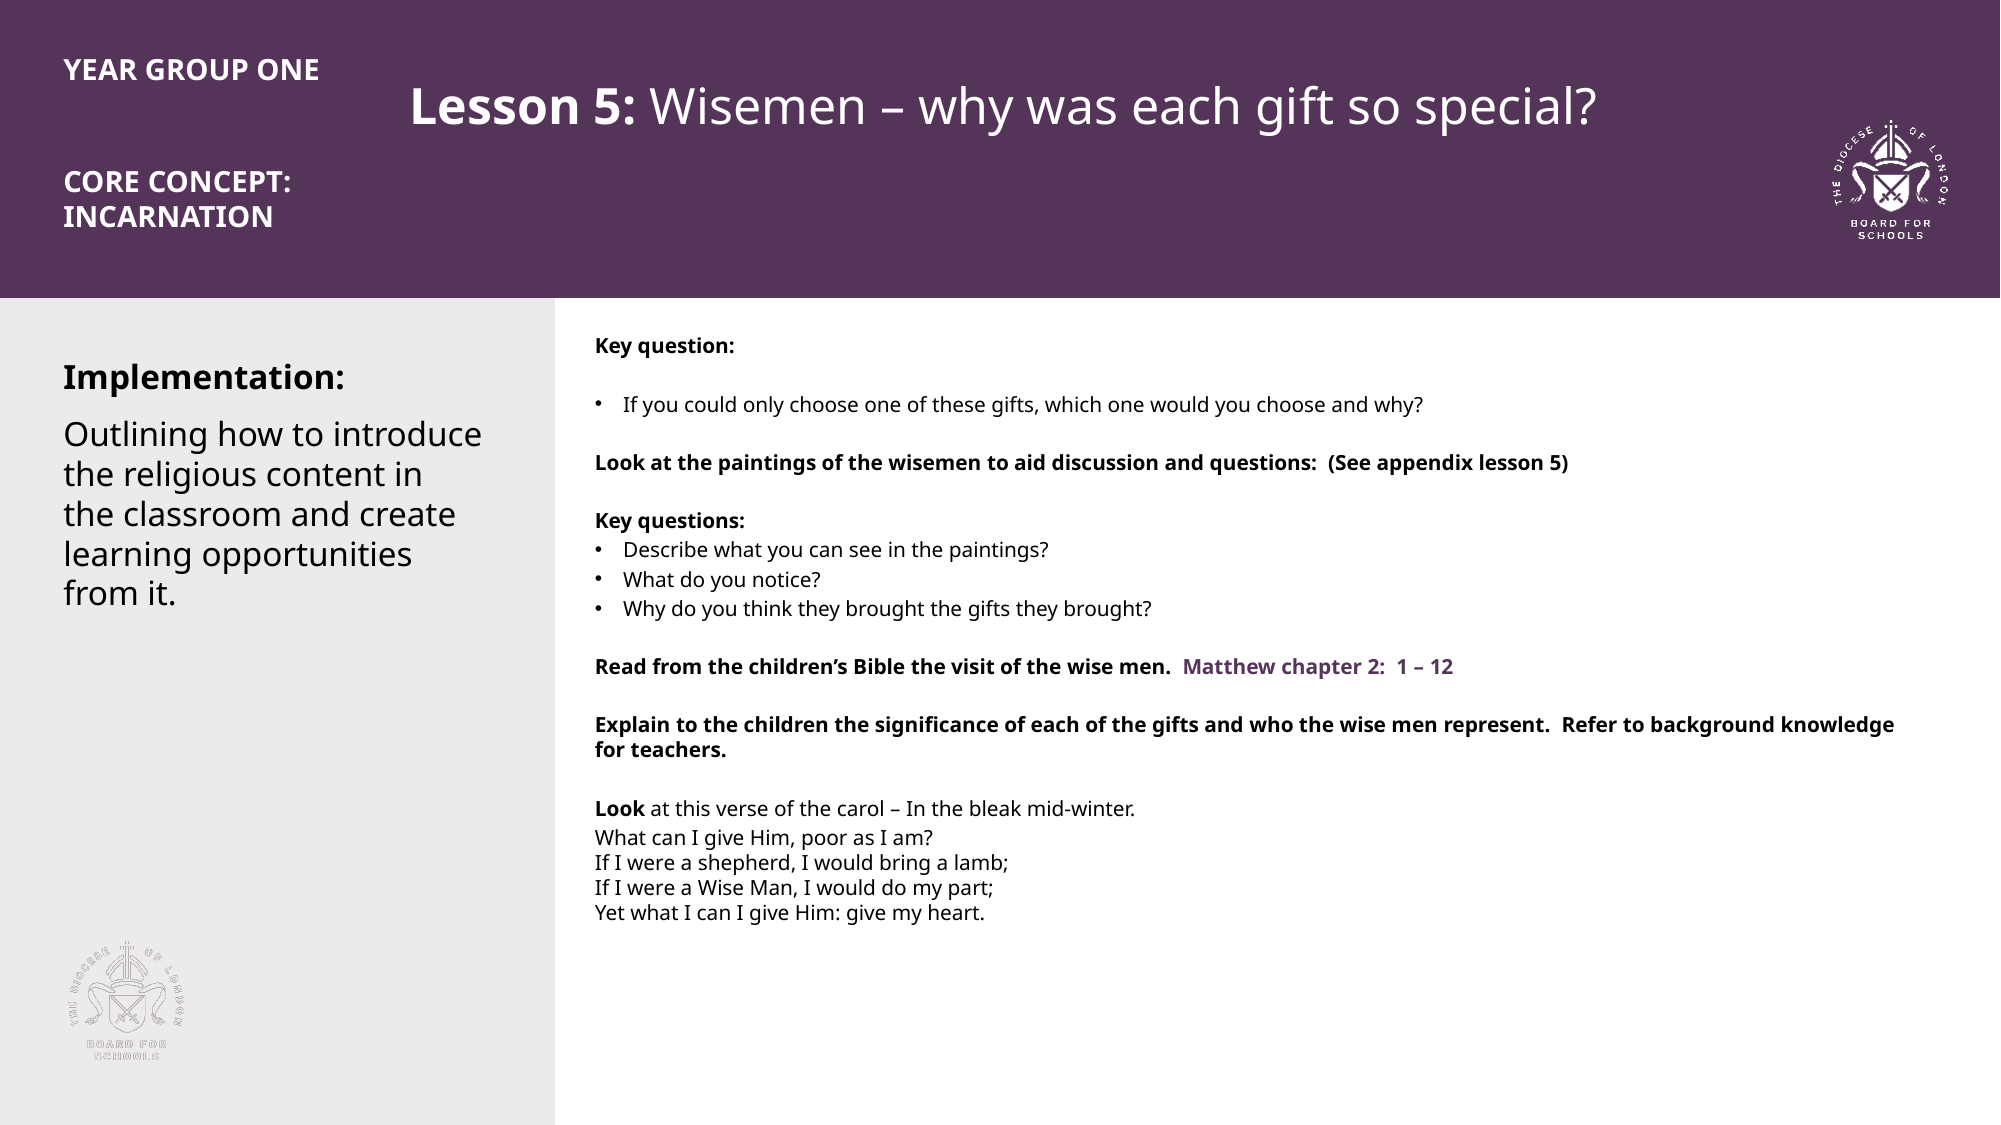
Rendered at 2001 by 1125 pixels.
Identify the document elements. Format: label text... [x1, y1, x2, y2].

picture [64, 939, 188, 1063]
text_box Key question: If you could only choose one of these gifts, which one would you choose and why? Look at the paintings of the wisemen to aid discussion and questions: (See appendix lesson 5) Key questions: Describe what you can see in the paintings? What do you notice? Why do you think they brought the gifts they brought? Read from the children’s Bible the visit of the wise men. Matthew chapter 2: 1 – 12 Explain to the children the significance of each of the gifts and who the wise men represent. Refer to background knowledge for teachers. Look at this verse of the carol – In the bleak mid-winter. What can I give Him, poor as I am? If I were a shepherd, I would bring a lamb; If I were a Wise Man, I would do my part; Yet what I can I give Him: give my heart. [580, 325, 1936, 932]
text_box YEAR GROUP ONE [48, 43, 461, 94]
text_box Implementation: Outlining how to introduce the religious content in the classroom and create learning opportunities from it. [48, 346, 499, 620]
text_box CORE CONCEPT: INCARNATION [48, 155, 461, 241]
text_box [0, 297, 556, 1125]
text_box Lesson 5: Wisemen – why was each gift so special? [395, 66, 1714, 142]
picture [1828, 118, 1952, 242]
text_box [0, 0, 2000, 299]
